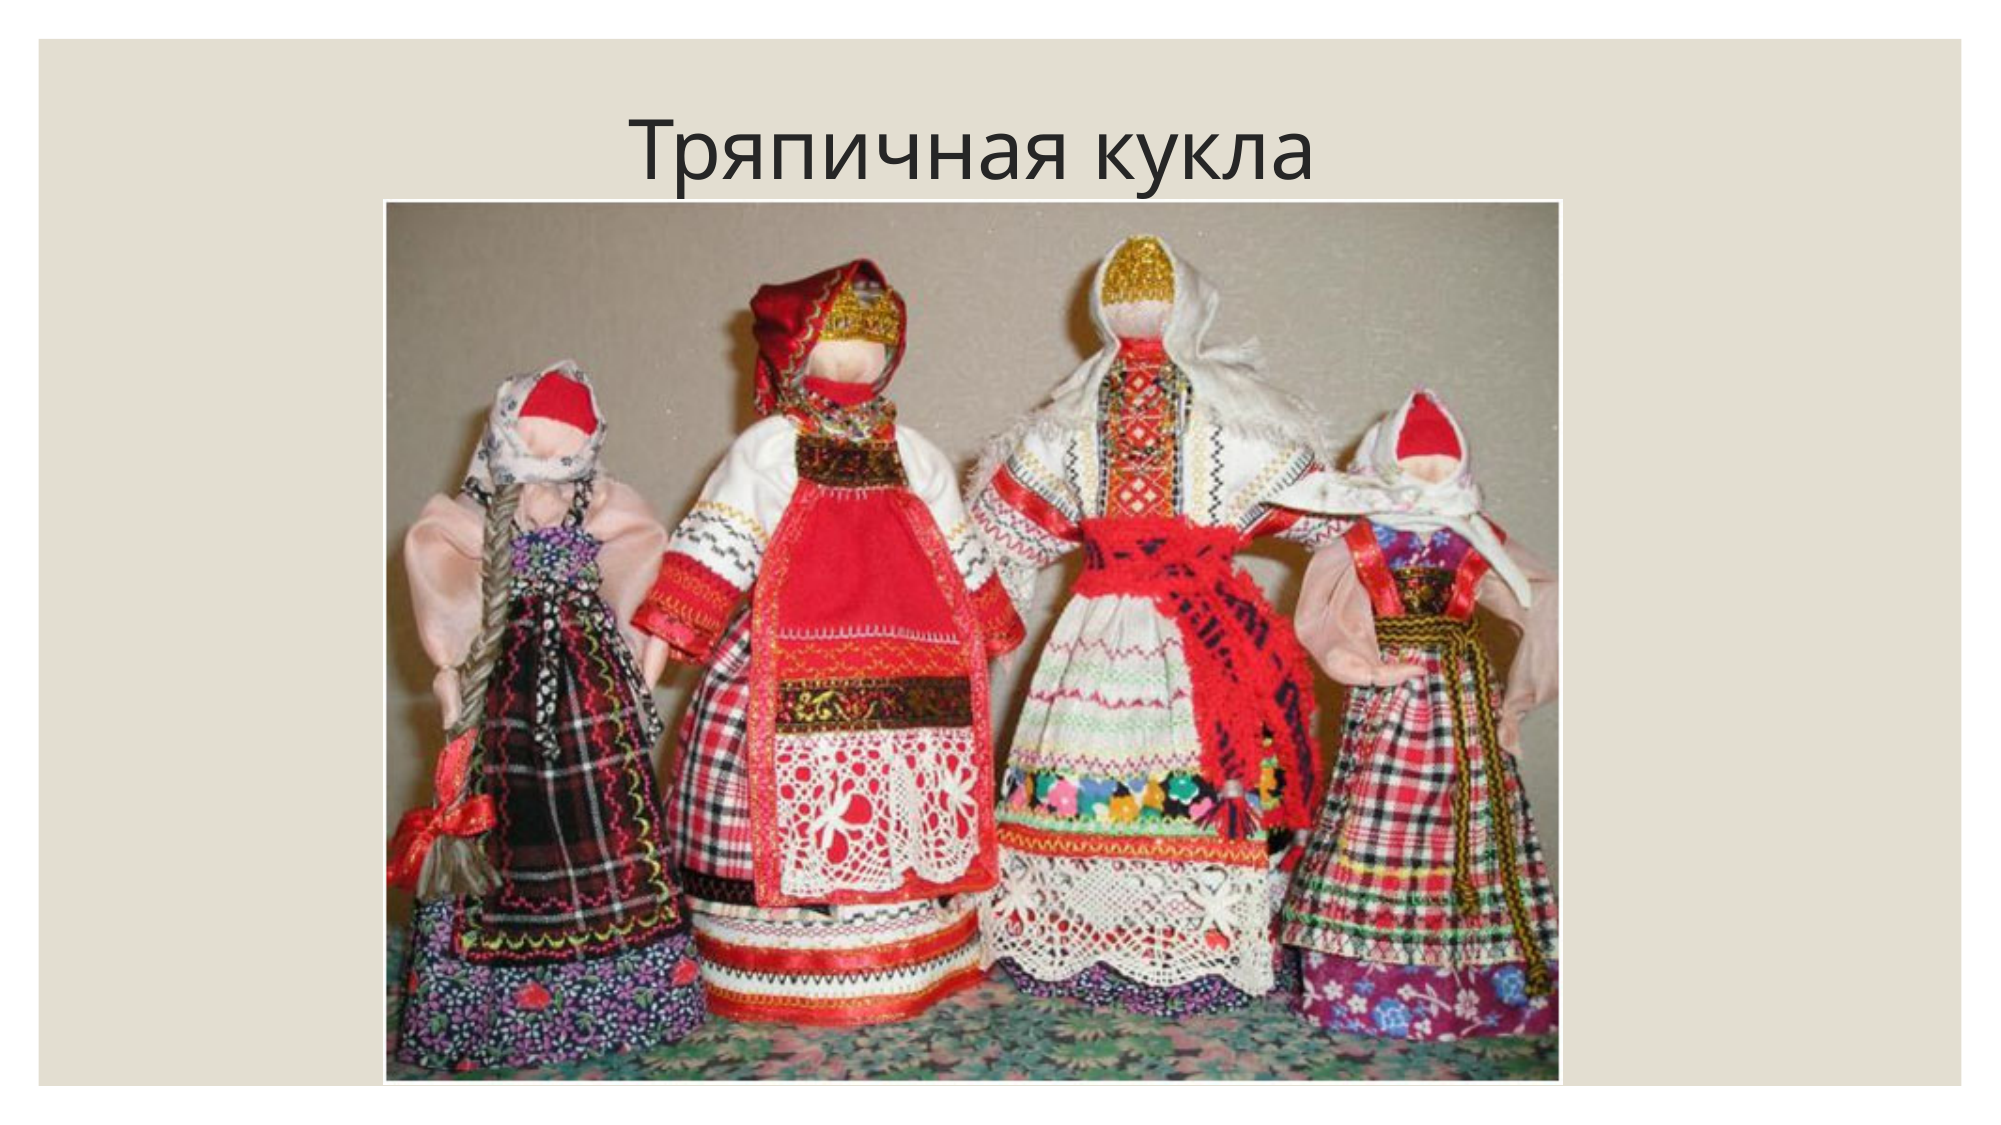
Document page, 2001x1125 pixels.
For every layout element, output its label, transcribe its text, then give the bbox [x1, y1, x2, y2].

title Тряпичная кукла [174, 105, 1772, 200]
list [383, 199, 1563, 1085]
